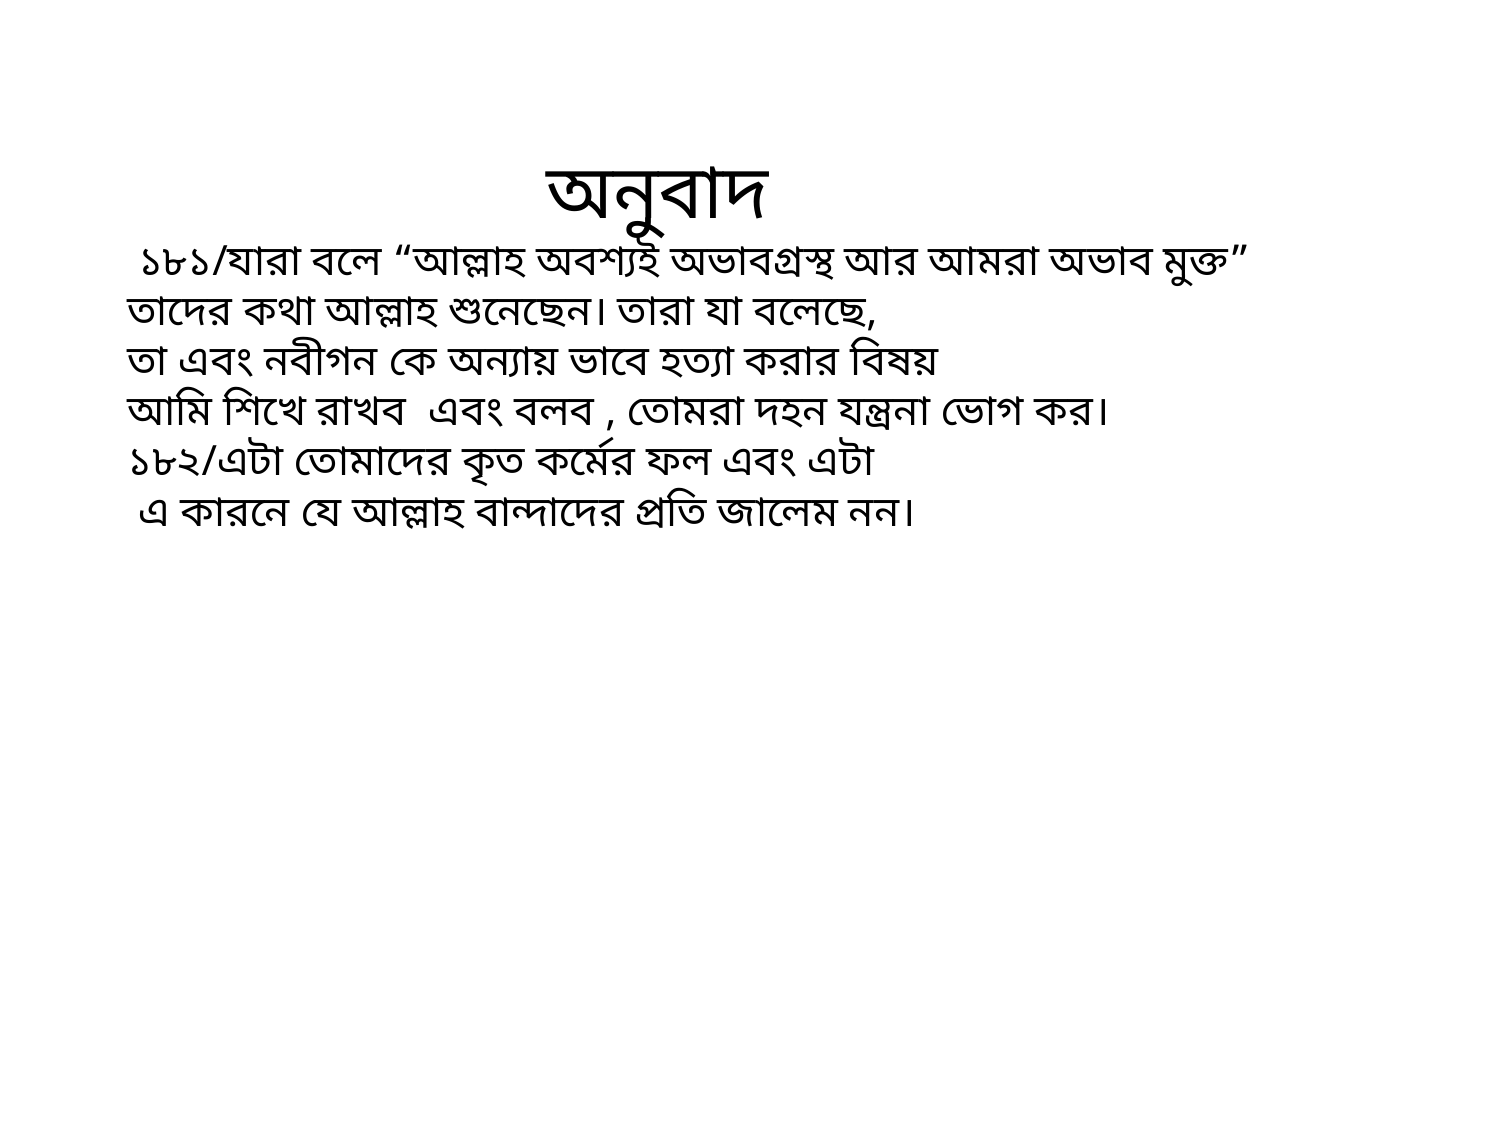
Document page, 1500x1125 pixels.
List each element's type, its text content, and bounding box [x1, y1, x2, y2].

title অনুবাদ ১৮১/যারা বলে “আল্লাহ অবশ্যই অভাবগ্রস্থ আর আমরা অভাব মুক্ত” তাদের কথা আল্লাহ শুনেছেন। তারা যা বলেছে, তা এবং নবীগন কে অন্যায় ভাবে হত্যা করার বিষয় আমি শিখে রাখব এবং বলব , তোমরা দহন যন্ত্রনা ভোগ কর। ১৮২/এটা তোমাদের কৃত কর্মের ফল এবং এটা এ কারনে যে আল্লাহ বান্দাদের প্রতি জালেম নন। [112, 87, 1313, 591]
